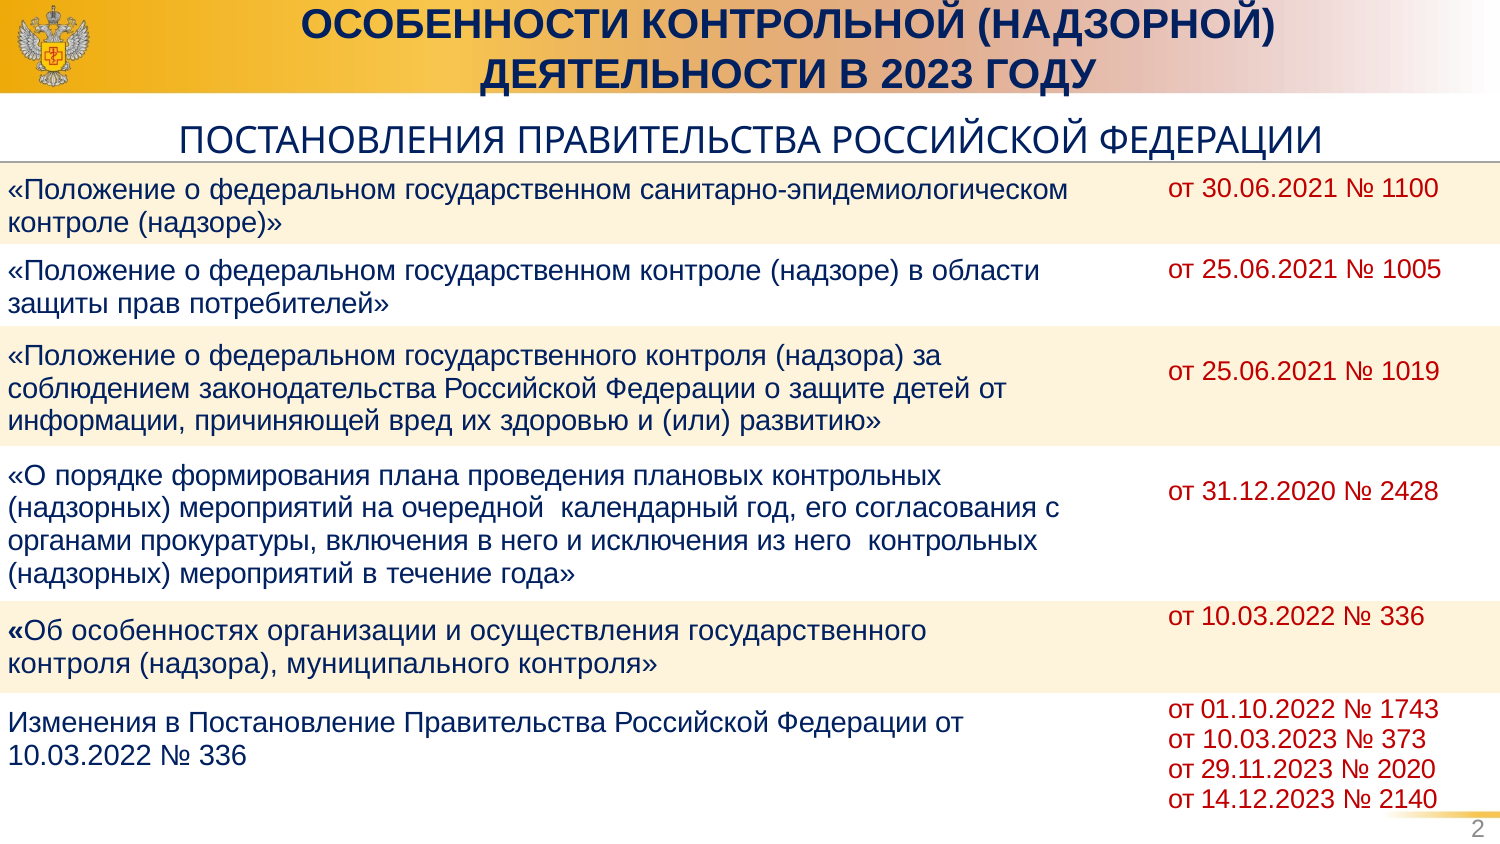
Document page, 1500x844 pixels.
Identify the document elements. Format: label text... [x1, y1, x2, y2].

table_cell от 01.10.2022 № 1743 от 10.03.2023 № 373 от 29.11.2023 № 2020 от 14.12.2023 № 2140 [1081, 693, 1500, 844]
table_cell от 31.12.2020 № 2428 [1081, 446, 1500, 601]
title ОСОБЕННОСТИ КОНТРОЛЬНОЙ (НАДЗОРНОЙ) ДЕЯТЕЛЬНОСТИ В 2023 ГОДУ [76, 0, 1500, 94]
picture [0, 0, 1500, 161]
table_cell «Положение о федеральном государственном контроле (надзоре) в области защиты прав потребителей» [0, 244, 1081, 326]
table_header от 30.06.2021 № 1100 [1081, 163, 1500, 244]
table_header «Положение о федеральном государственном санитарно-эпидемиологическом контроле (надзоре)» [0, 163, 1081, 244]
text_box ПОСТАНОВЛЕНИЯ ПРАВИТЕЛЬСТВА РОССИЙСКОЙ ФЕДЕРАЦИИ [135, 114, 1365, 161]
table_cell Изменения в Постановление Правительства Российской Федерации от 10.03.2022 № 336 [0, 693, 1081, 844]
table_cell «Об особенностях организации и осуществления государственного контроля (надзора), муниципального контроля» [0, 601, 1081, 693]
table_cell от 10.03.2022 № 336 [1081, 601, 1500, 693]
table_cell от 25.06.2021 № 1019 [1081, 326, 1500, 446]
table_cell «О порядке формирования плана проведения плановых контрольных (надзорных) мероприятий на очередной календарный год, его согласования с органами прокуратуры, включения в него и исключения из него контрольных (надзорных) мероприятий в течение года» [0, 446, 1081, 601]
table_cell от 25.06.2021 № 1005 [1081, 244, 1500, 326]
table_cell «Положение о федеральном государственного контроля (надзора) за соблюдением законодательства Российской Федерации о защите детей от информации, причиняющей вред их здоровью и (или) развитию» [0, 326, 1081, 446]
